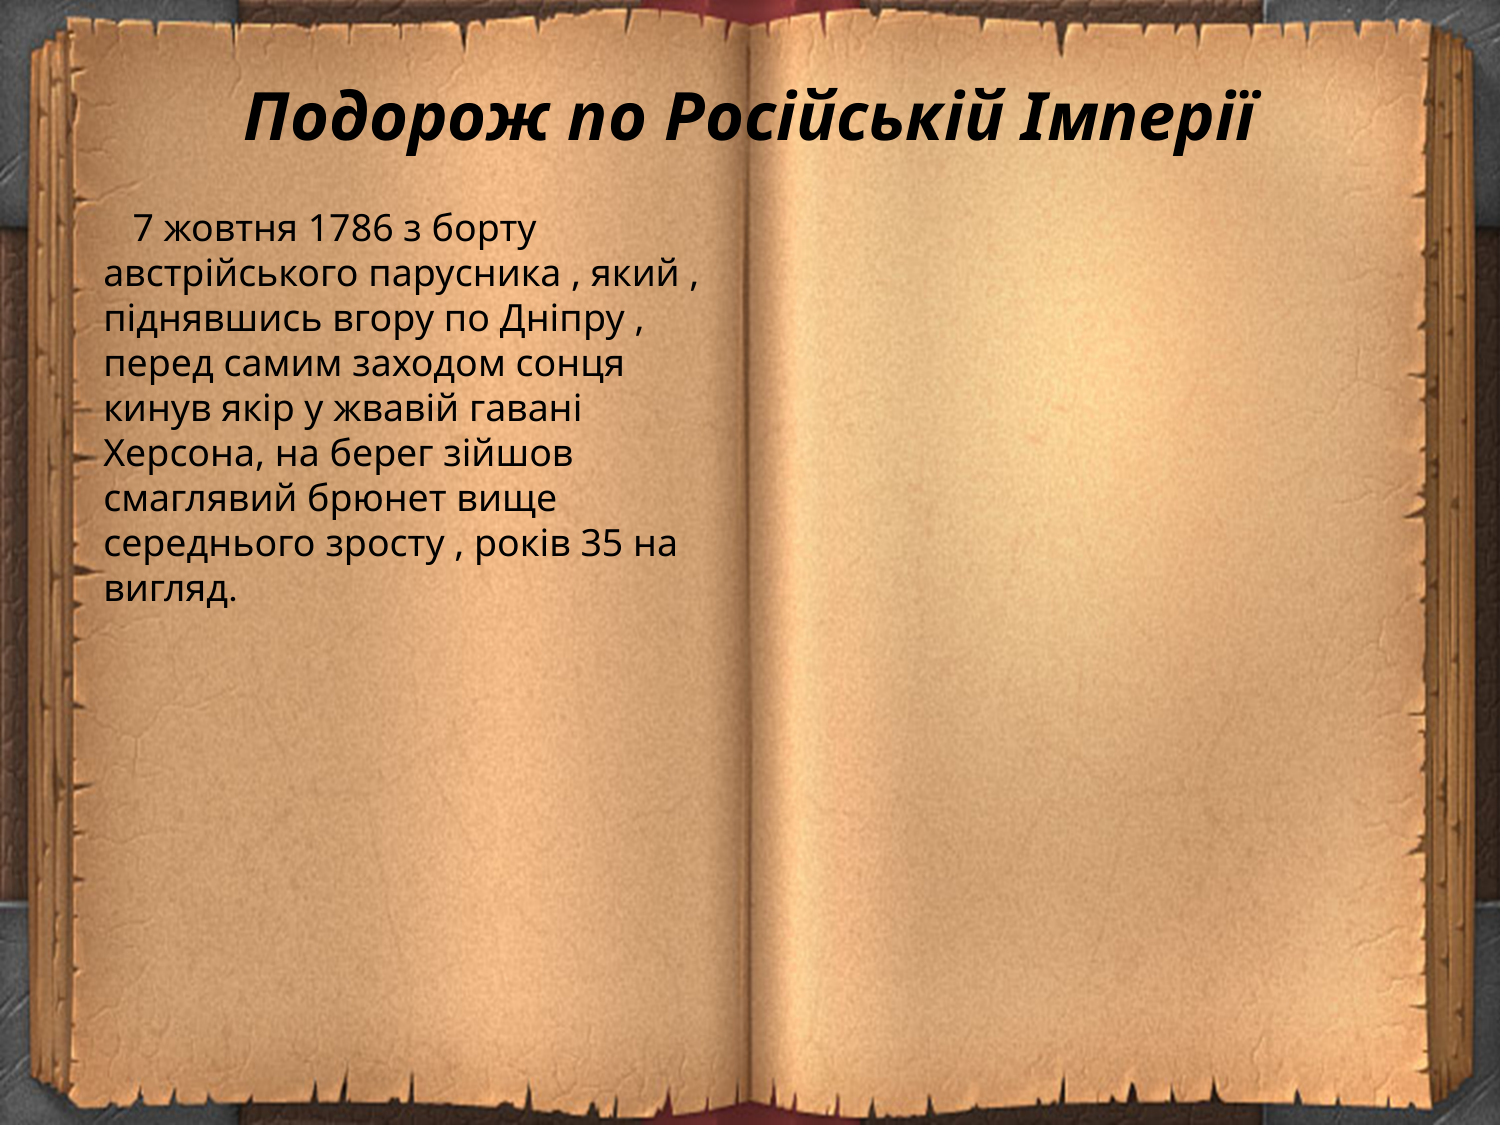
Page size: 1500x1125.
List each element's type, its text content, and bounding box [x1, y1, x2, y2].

picture [0, 0, 1500, 1125]
text_box Подорож по Російській Імперії [171, 66, 1329, 161]
text_box 7 жовтня 1786 з борту австрійського парусника , який , піднявшись вгору по Дніпру , перед самим заходом сонця кинув якір у жвавій гавані Херсона, на берег зійшов смаглявий брюнет вище середнього зросту , років 35 на вигляд. [88, 196, 750, 616]
